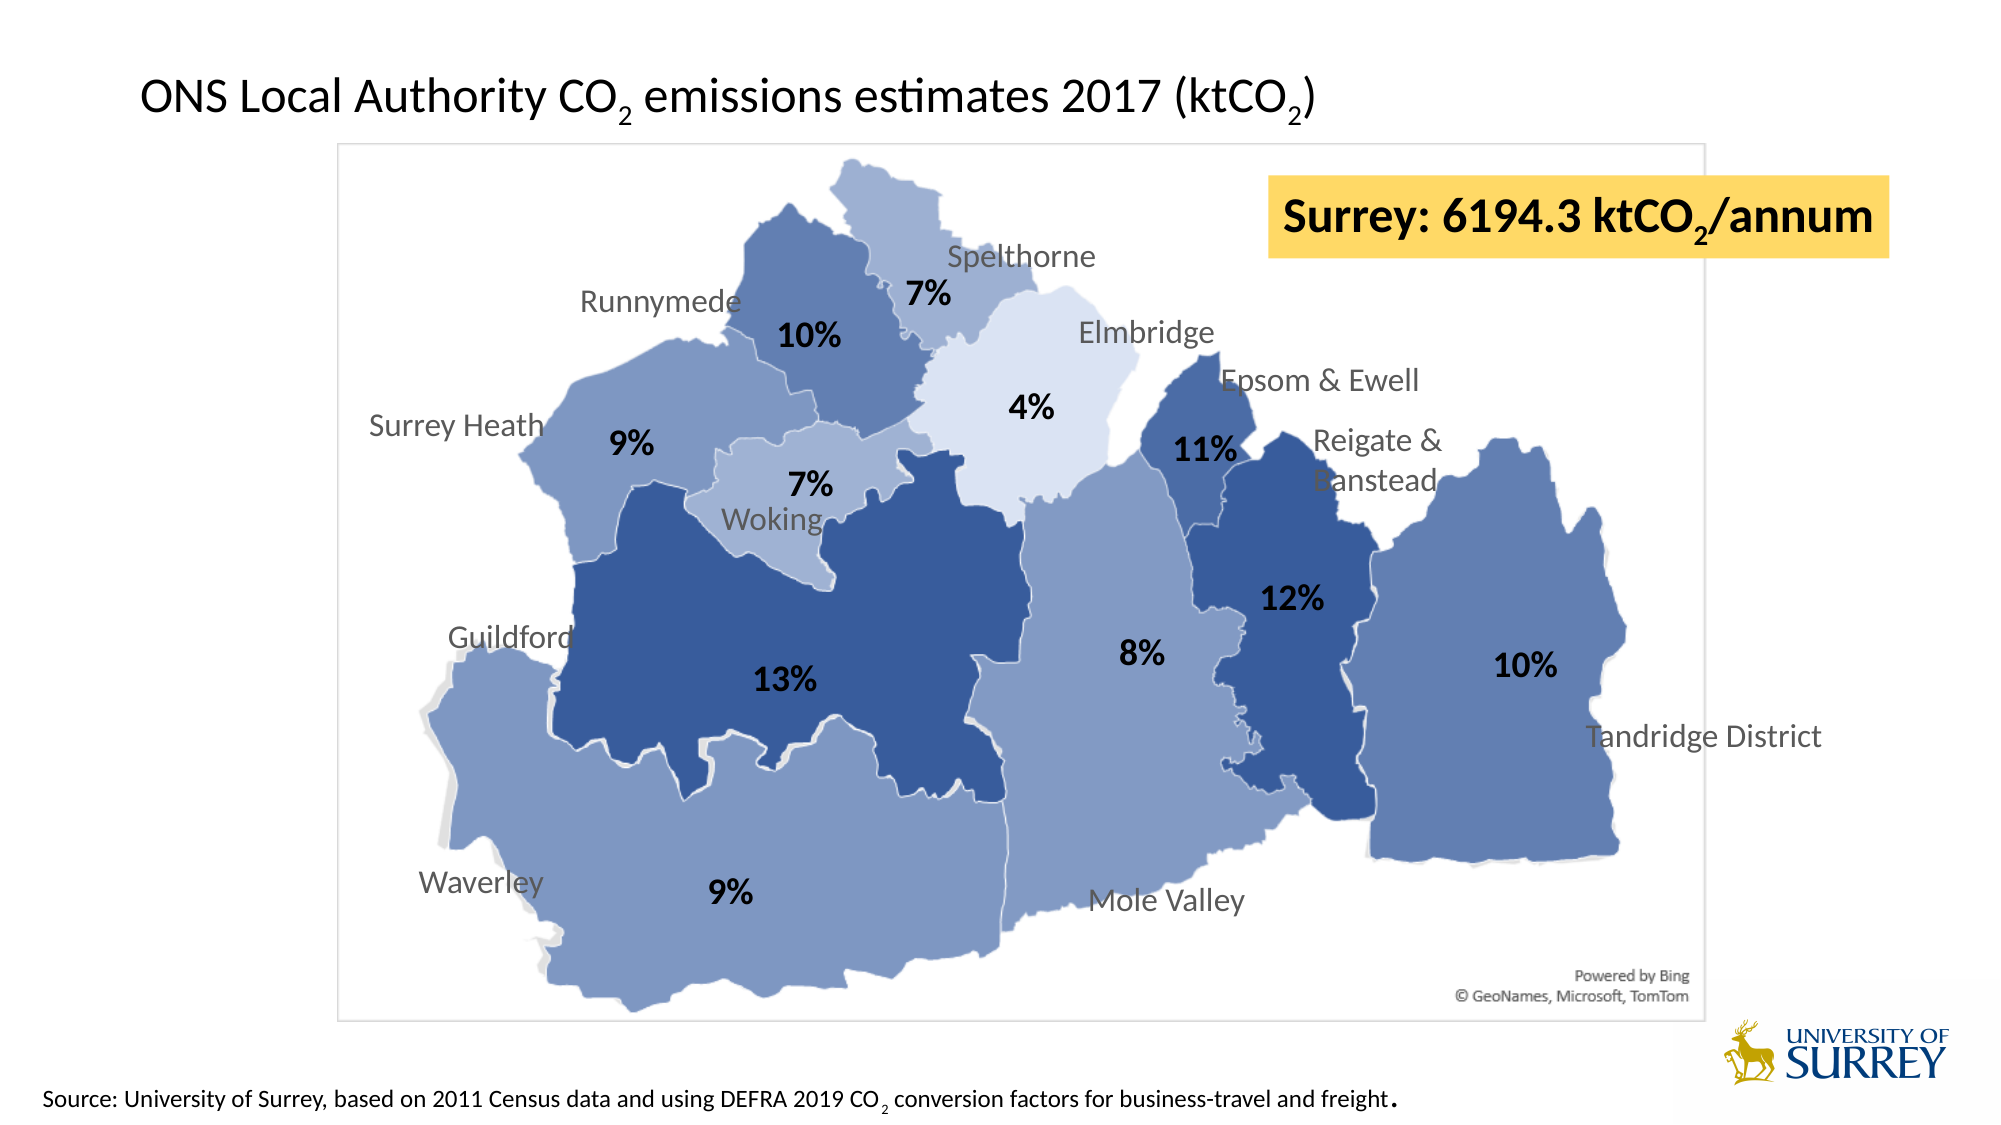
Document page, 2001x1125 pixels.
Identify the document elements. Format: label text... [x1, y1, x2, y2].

text_box Surrey: 6194.3 ktCO2/annum [1707, 175, 1890, 259]
text_box ONS Local Authority CO2 emissions estimates 2017 (ktCO2) [125, 54, 1355, 138]
text_box Source: University of Surrey, based on 2011 Census data and using DEFRA 2019 CO2 conversion factors for business-travel and freight. [27, 1063, 1859, 1125]
picture [337, 143, 2000, 1124]
text_box Tandridge District [1707, 707, 1838, 762]
